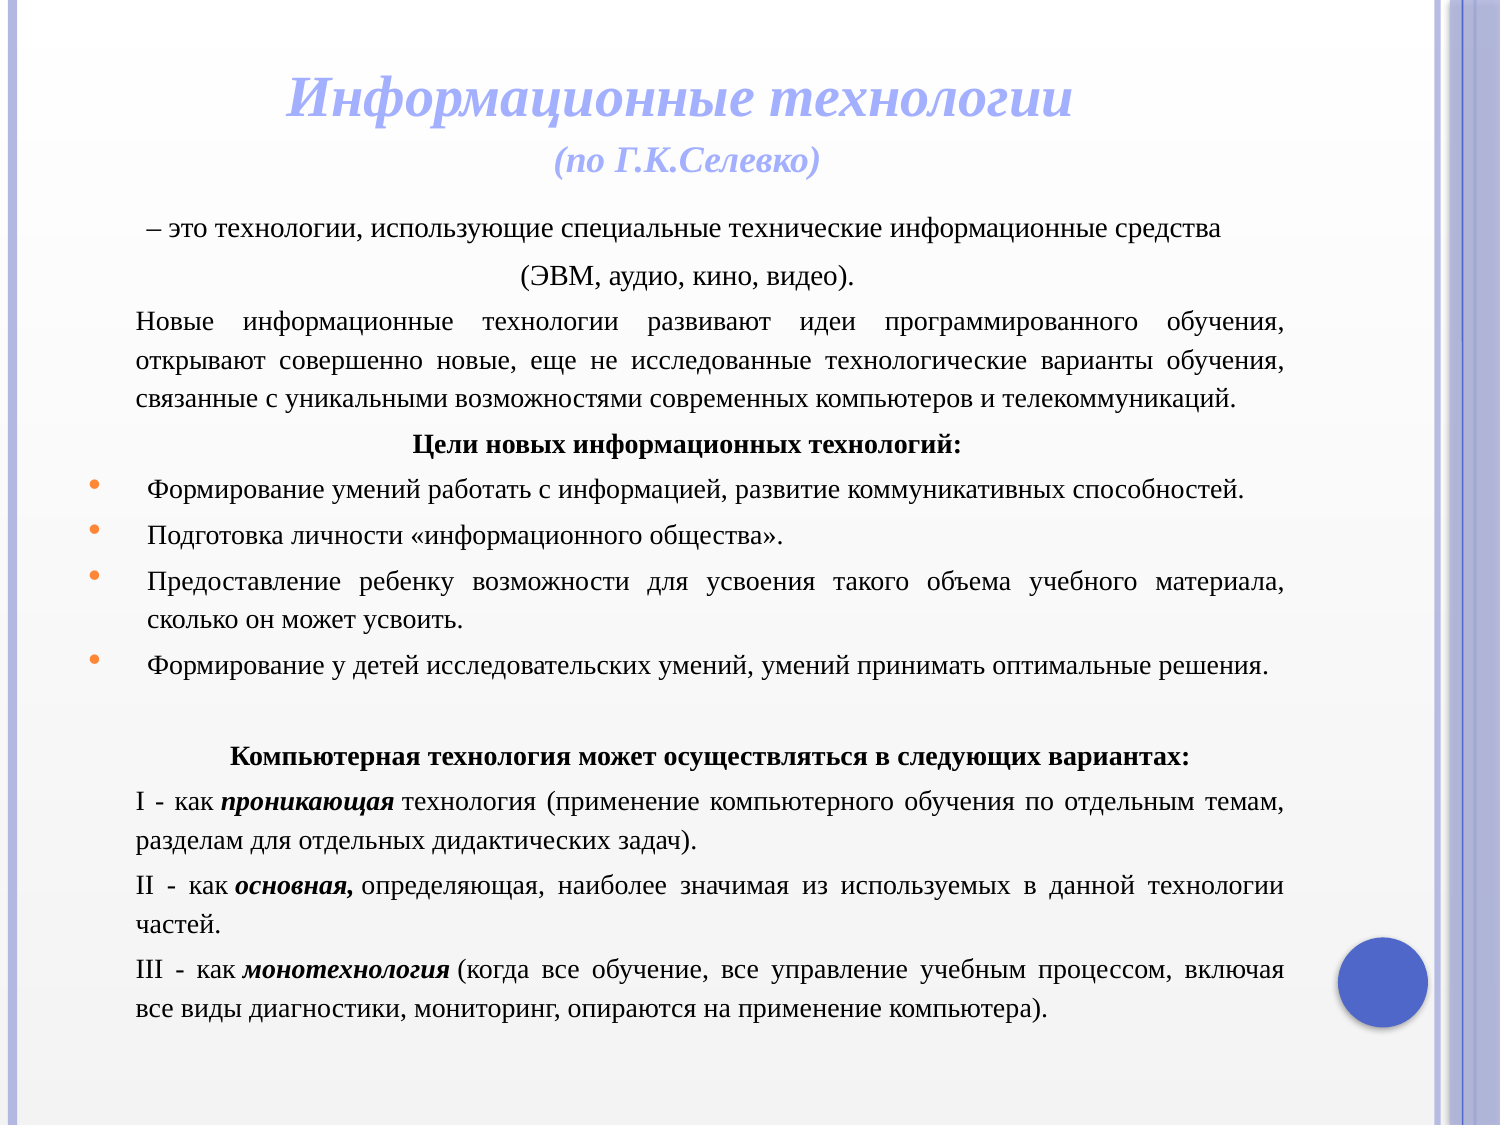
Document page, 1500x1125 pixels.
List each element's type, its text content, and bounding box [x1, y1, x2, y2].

title Информационные технологии (по Г.К.Селевко) [75, 45, 1300, 196]
list – это технологии, использующие специальные технические информационные средства (ЭВМ, аудио, кино, видео). Новые информационные технологии развивают идеи программированного обучения, открывают совершенно новые, еще не исследованные технологические варианты обучения, связанные с уникальными возможностями современных компьютеров и телекоммуникаций. Цели новых информационных технологий: Формирование умений работать с информацией, развитие коммуникативных способностей. Подготовка личности «информационного общества». Предоставление ребенку возможности для усвоения такого объема учебного материала, сколько он может усвоить. Формирование у детей исследовательских умений, умений принимать оптимальные решения. Компьютерная технология может осуществляться в следующих вариантах: I - как проникающая технология (применение компьютерного обучения по отдельным темам, разделам для отдельных дидактических задач). II - как основная, определяющая, наиболее значимая из используемых в данной технологии частей. III - как монотехнология (когда все обучение, все управление учебным процессом, включая все виды диагностики, мониторинг, опираются на применение компьютера). [75, 196, 1300, 1062]
